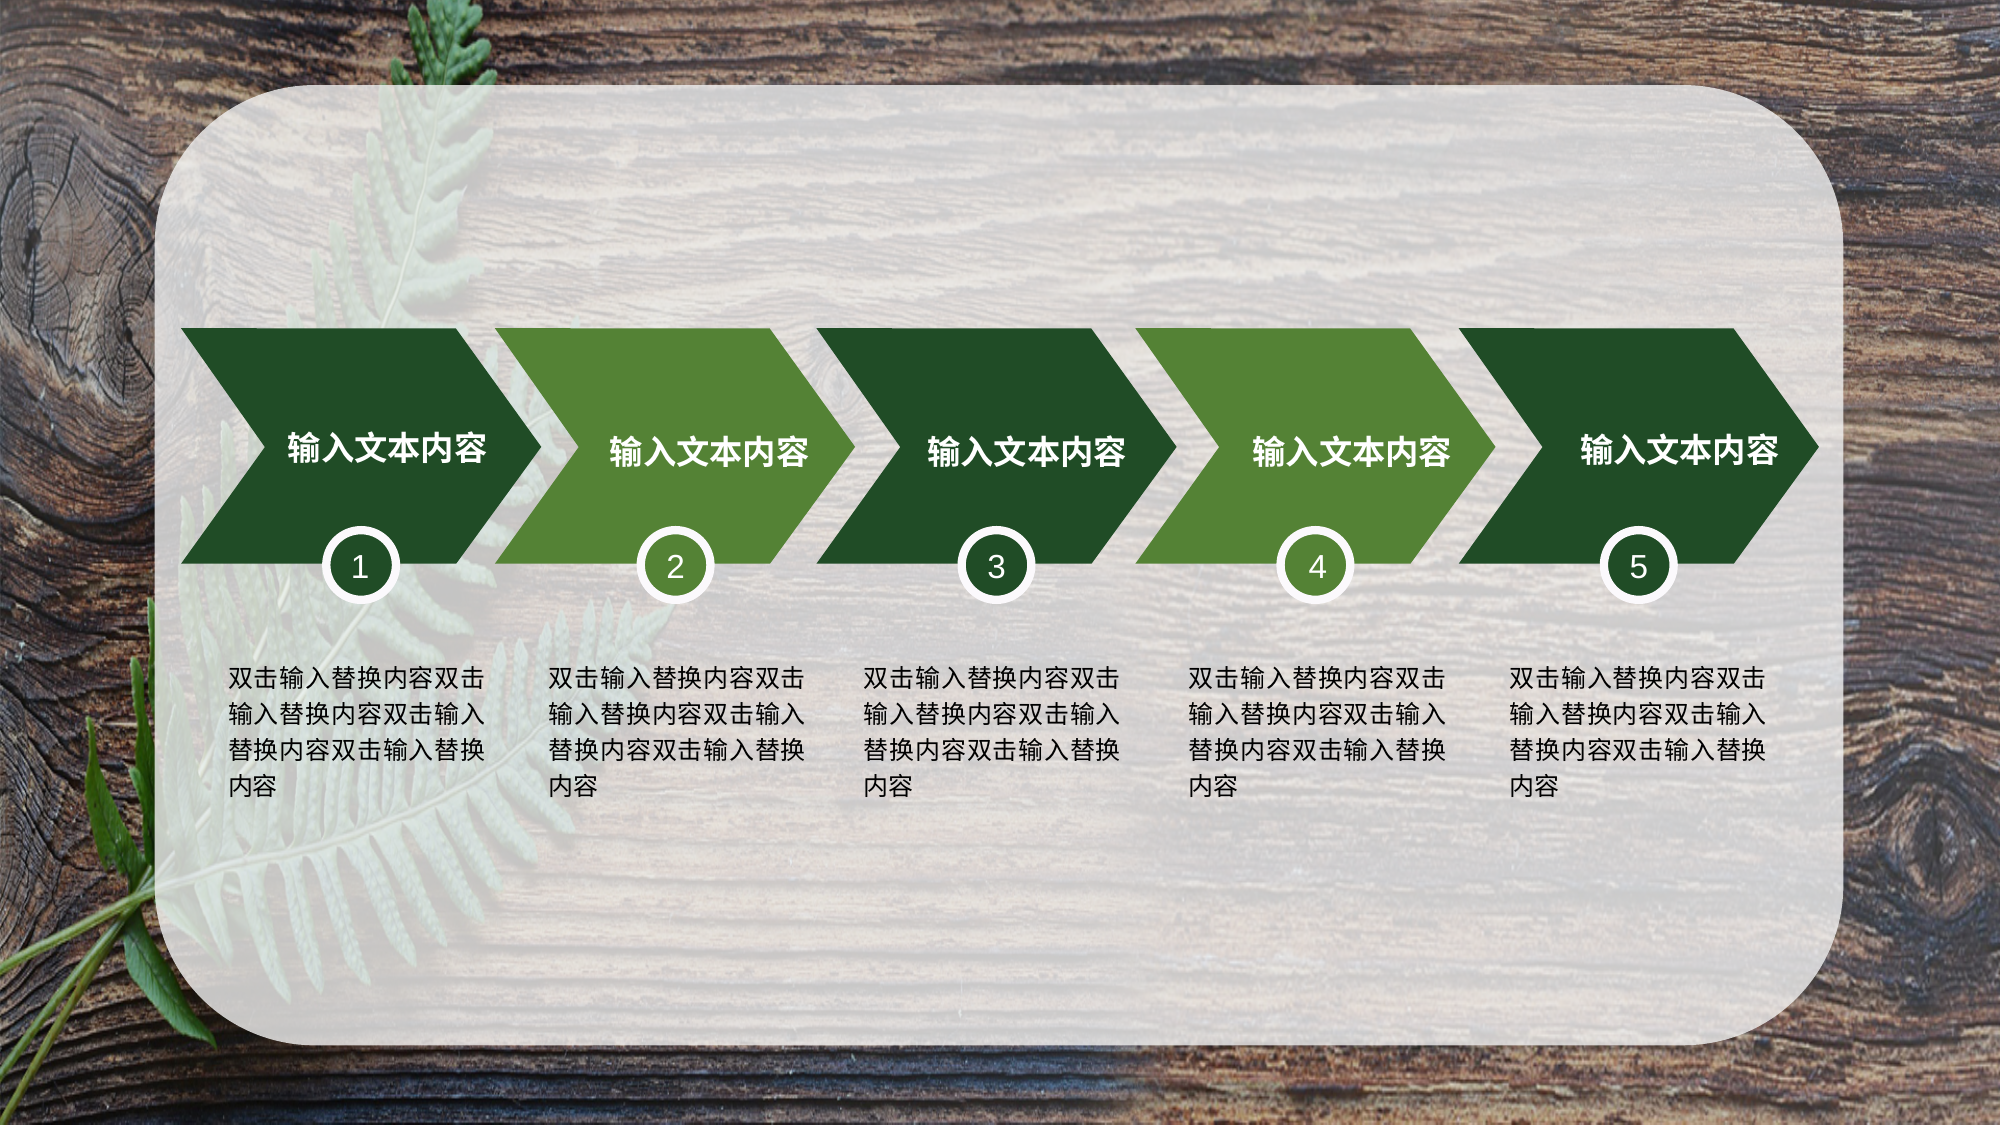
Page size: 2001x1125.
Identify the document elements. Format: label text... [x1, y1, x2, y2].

text_box 双击输入替换内容双击输入替换内容双击输入替换内容双击输入替换内容 [548, 656, 807, 801]
text_box 双击输入替换内容双击输入替换内容双击输入替换内容双击输入替换内容 [1509, 656, 1768, 801]
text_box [180, 328, 494, 564]
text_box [494, 328, 816, 564]
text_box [640, 530, 711, 600]
text_box 双击输入替换内容双击输入替换内容双击输入替换内容双击输入替换内容 [228, 656, 486, 801]
text_box 双击输入替换内容双击输入替换内容双击输入替换内容双击输入替换内容 [863, 656, 1122, 801]
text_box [816, 328, 1135, 564]
text_box 双击输入替换内容双击输入替换内容双击输入替换内容双击输入替换内容 [1188, 656, 1447, 801]
picture [0, 0, 2000, 1125]
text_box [1280, 530, 1351, 600]
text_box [1458, 328, 1819, 564]
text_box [326, 530, 396, 600]
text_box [1135, 328, 1458, 564]
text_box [961, 530, 1032, 600]
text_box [1603, 530, 1674, 600]
